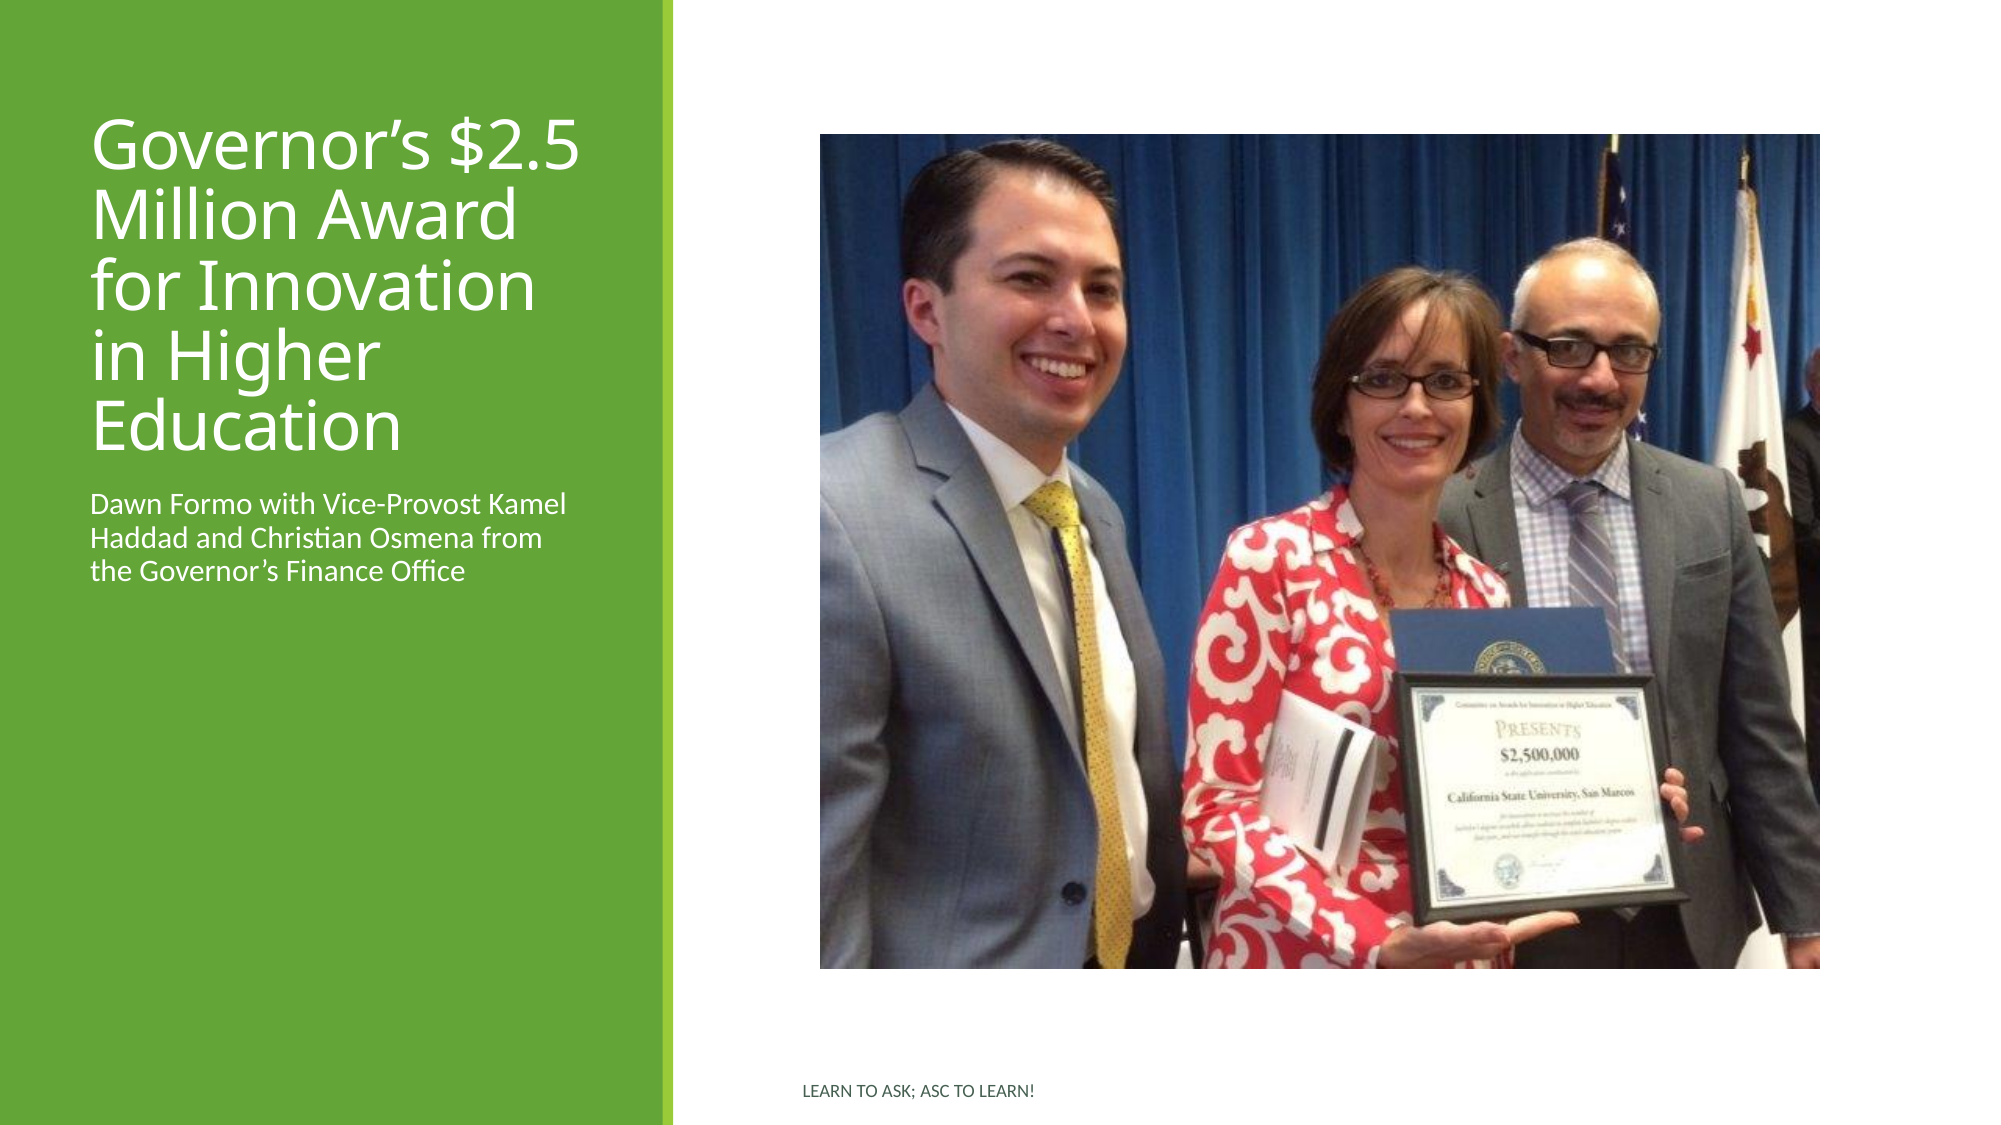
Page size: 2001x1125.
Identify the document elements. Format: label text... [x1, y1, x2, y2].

list Dawn Formo with Vice-Provost Kamel Haddad and Christian Osmena from the Governor’s Finance Office [75, 479, 600, 1035]
title Governor’s $2.5 Million Award for Innovation in Higher Education [75, 97, 600, 473]
footer Learn to ask; ASC to learn! [787, 1059, 1550, 1120]
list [819, 133, 1821, 969]
